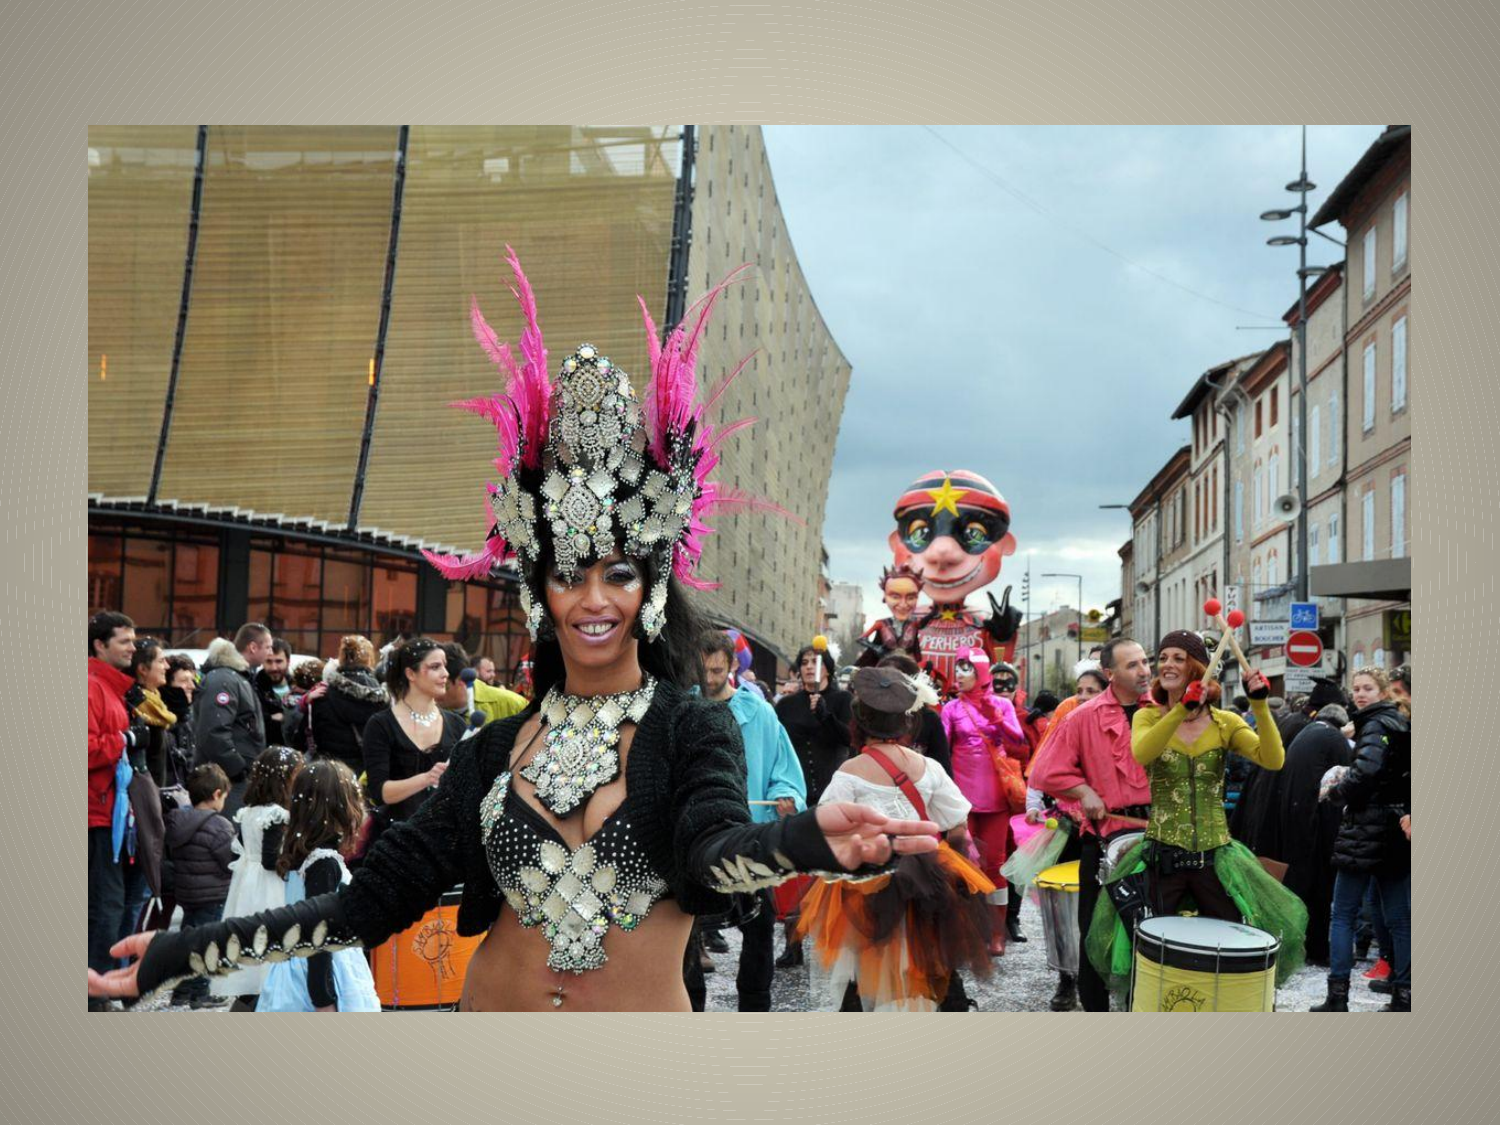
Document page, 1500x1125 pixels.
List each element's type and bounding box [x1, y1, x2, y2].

picture [88, 125, 1411, 1012]
